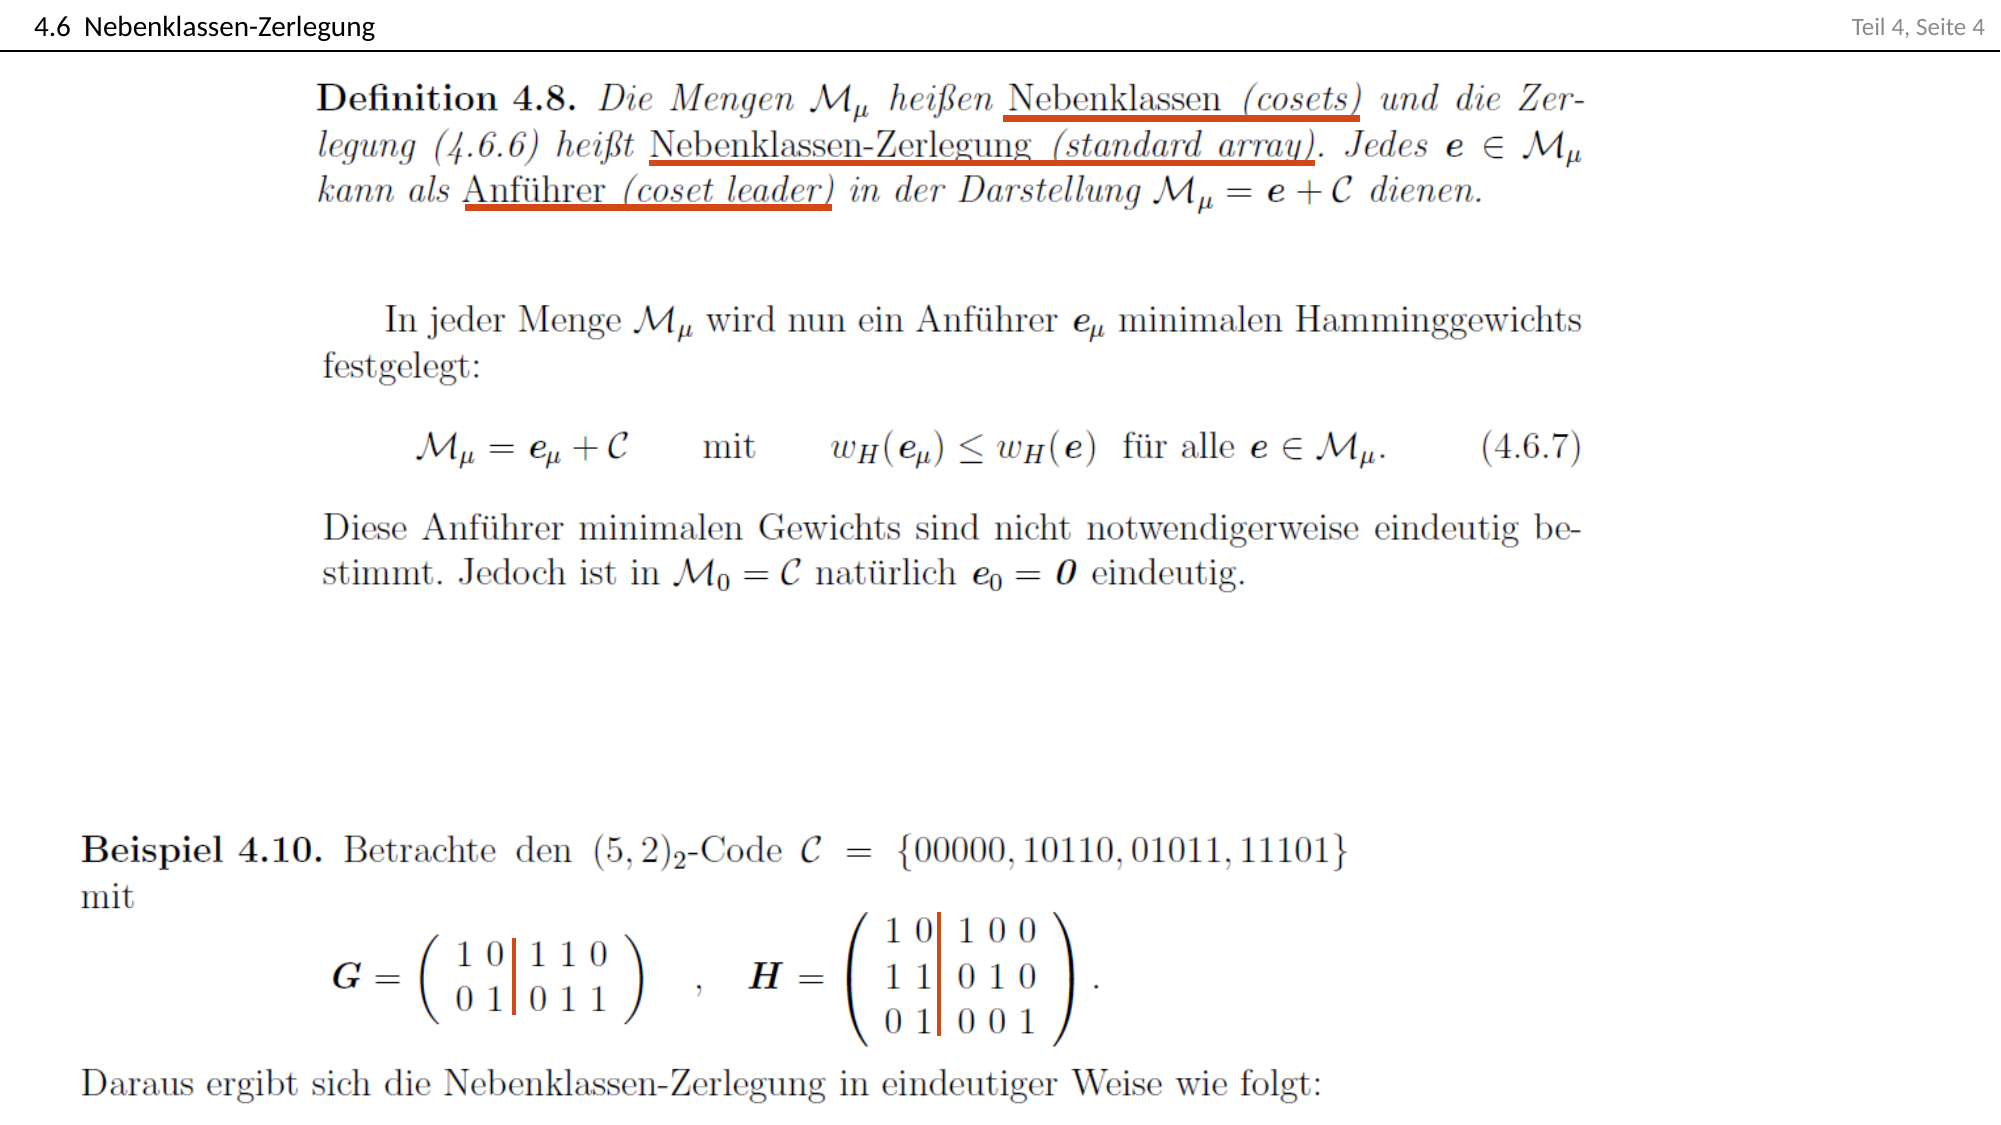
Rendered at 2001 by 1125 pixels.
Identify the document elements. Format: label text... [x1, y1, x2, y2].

picture [294, 72, 1598, 221]
picture [56, 816, 1360, 1108]
picture [314, 304, 1598, 601]
text_box 4.6 Nebenklassen-Zerlegung [19, 0, 391, 50]
slide_number Teil 4, Seite 4 [0, 0, 2000, 51]
